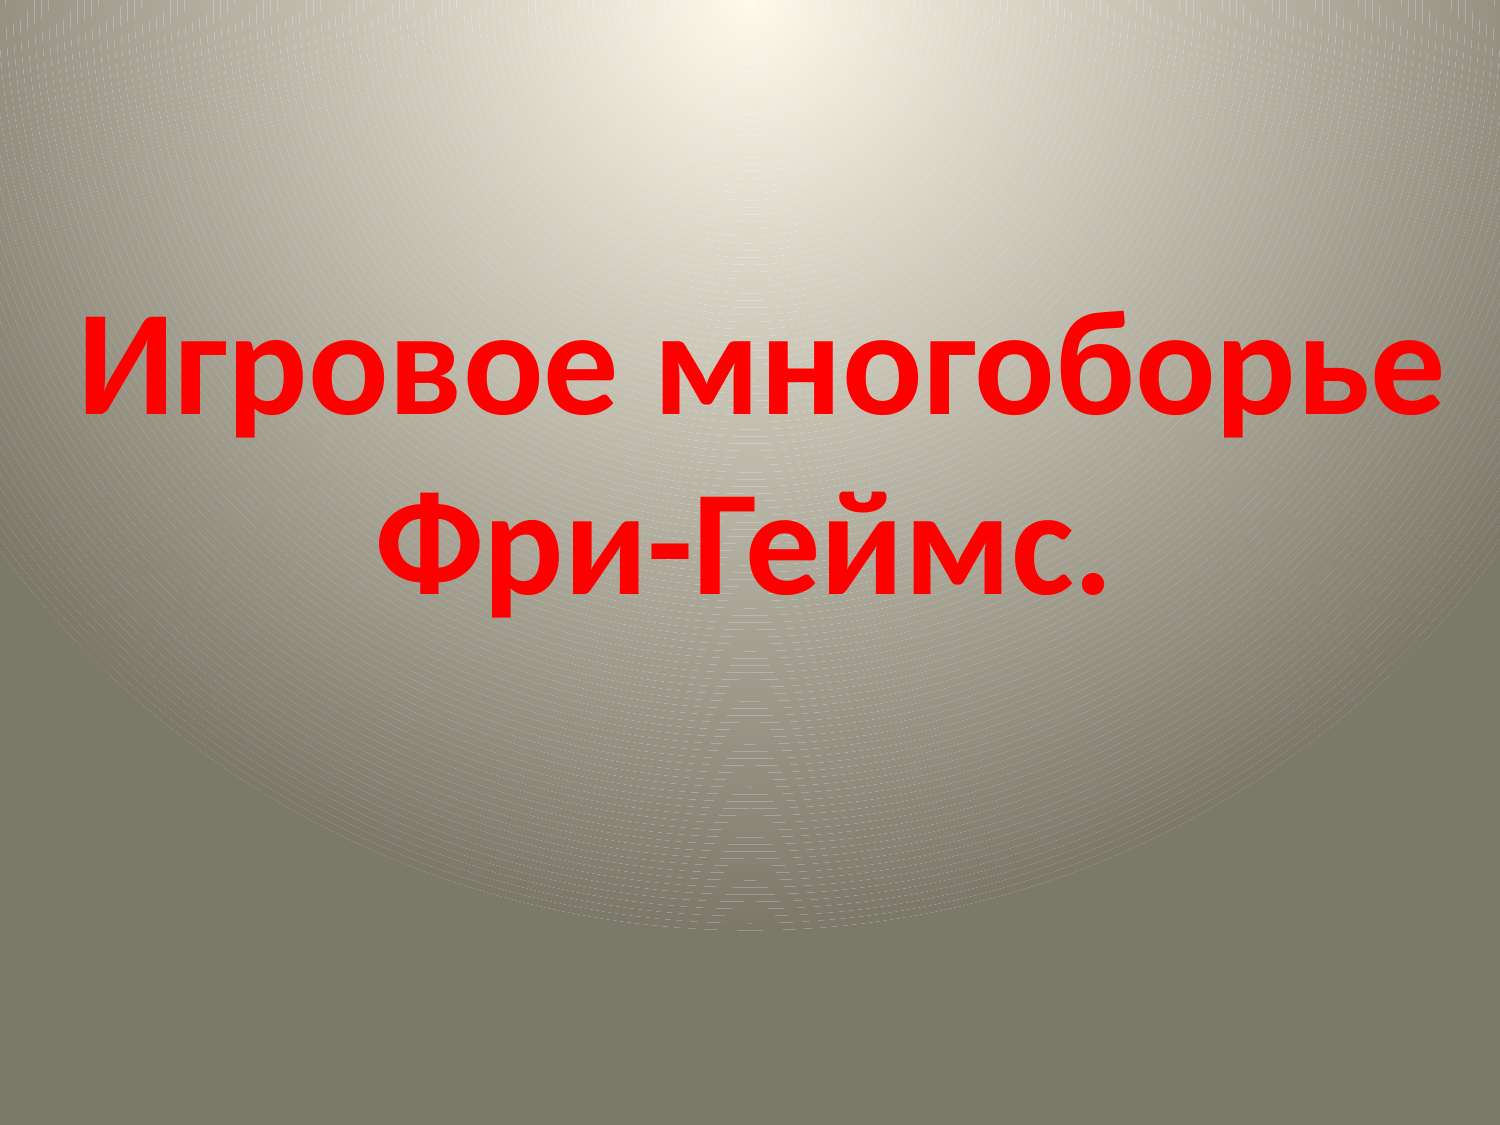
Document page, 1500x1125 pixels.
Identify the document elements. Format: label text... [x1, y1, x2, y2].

text_box Игровое многоборье Фри-Геймс. [53, 257, 1471, 632]
